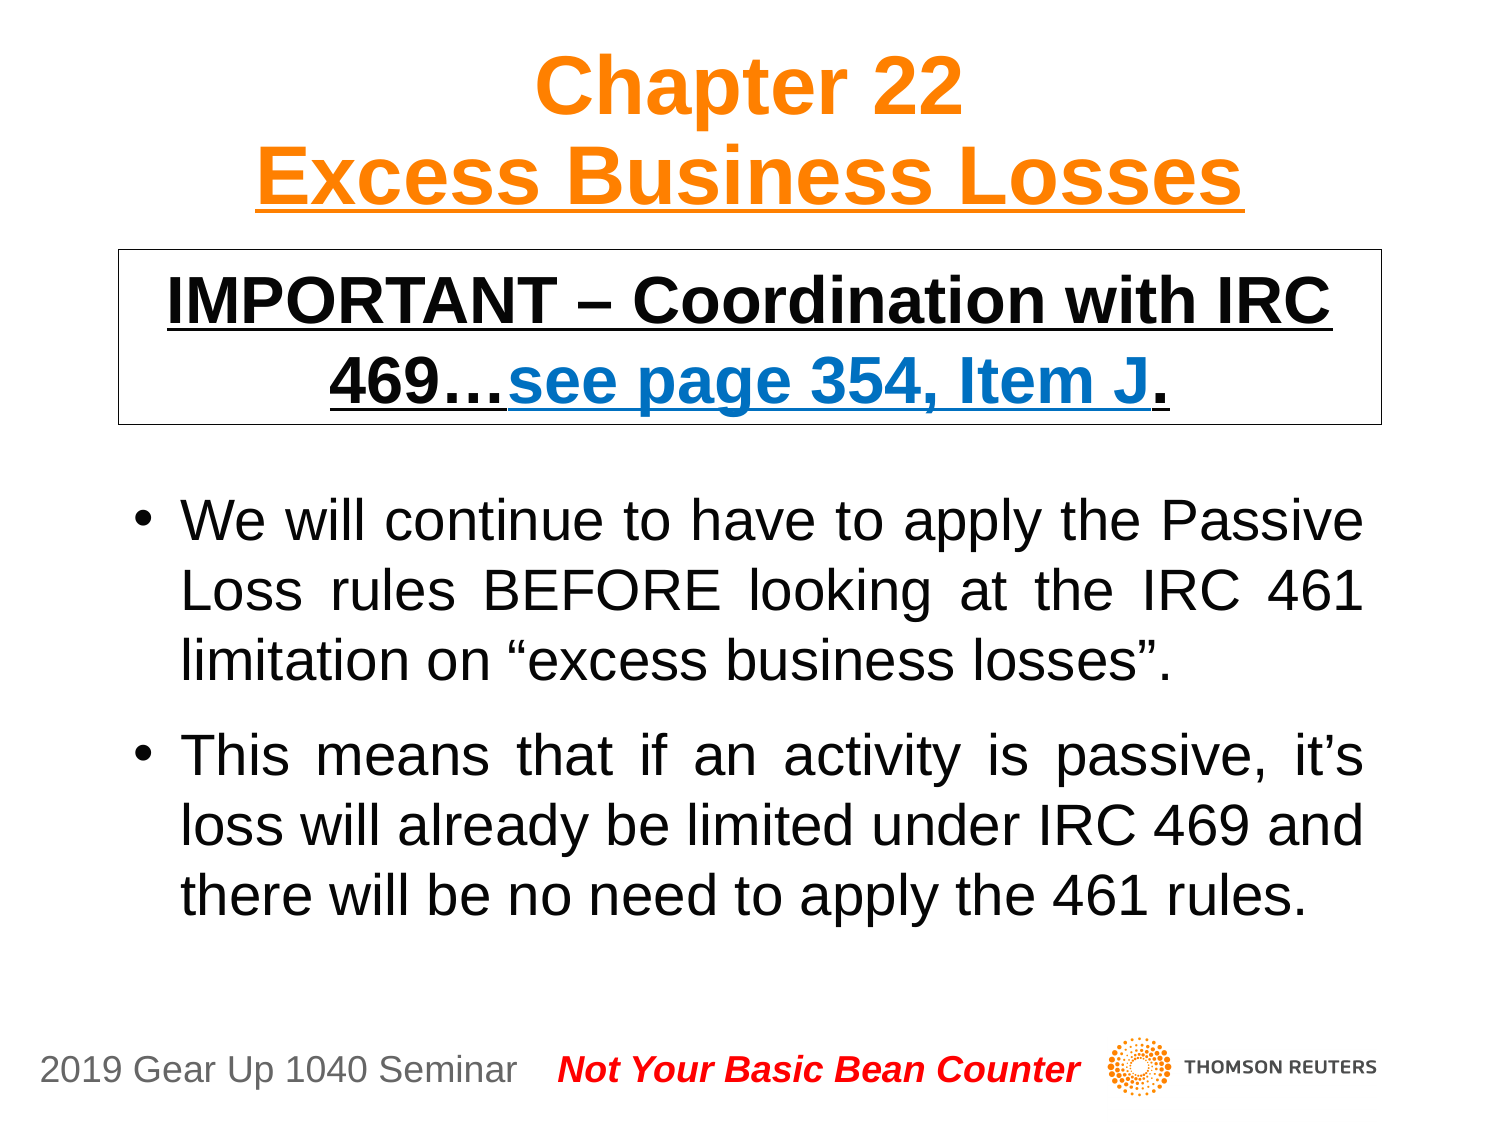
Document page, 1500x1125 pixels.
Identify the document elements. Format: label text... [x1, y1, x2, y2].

title Chapter 22 Excess Business Losses [99, 24, 1401, 223]
text_box We will continue to have to apply the Passive Loss rules BEFORE looking at the IRC 461 limitation on “excess business losses”. This means that if an activity is passive, it’s loss will already be limited under IRC 469 and there will be no need to apply the 461 rules. [118, 474, 1382, 935]
picture [1107, 1037, 1377, 1122]
text_box IMPORTANT – Coordination with IRC 469…see page 354, Item J. [118, 249, 1382, 425]
